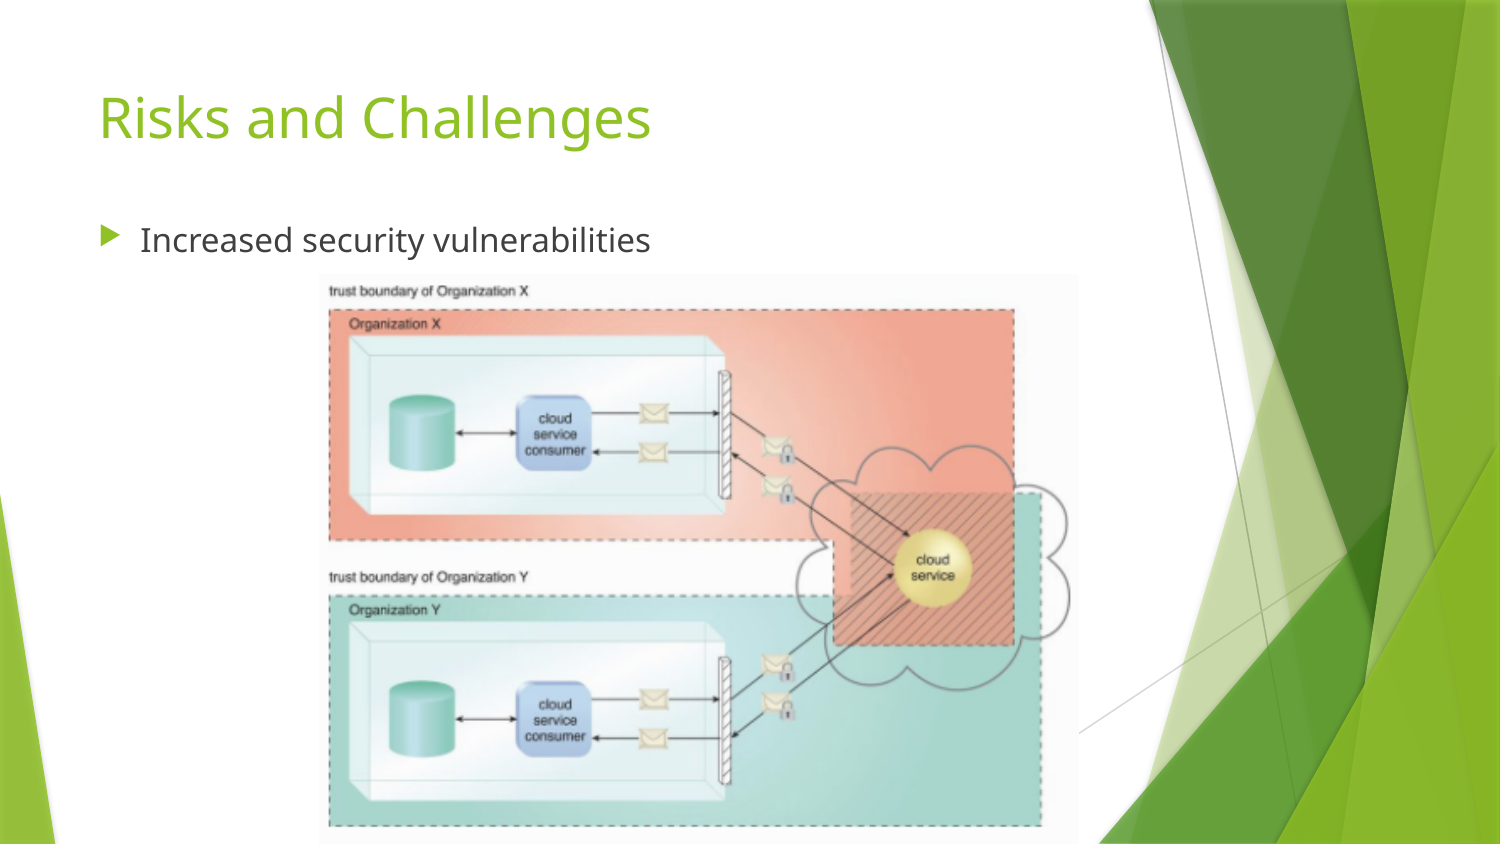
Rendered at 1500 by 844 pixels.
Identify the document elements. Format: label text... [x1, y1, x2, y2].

title Risks and Challenges [83, 75, 1141, 211]
list Increased security vulnerabilities [83, 211, 1141, 690]
picture [318, 274, 1079, 844]
